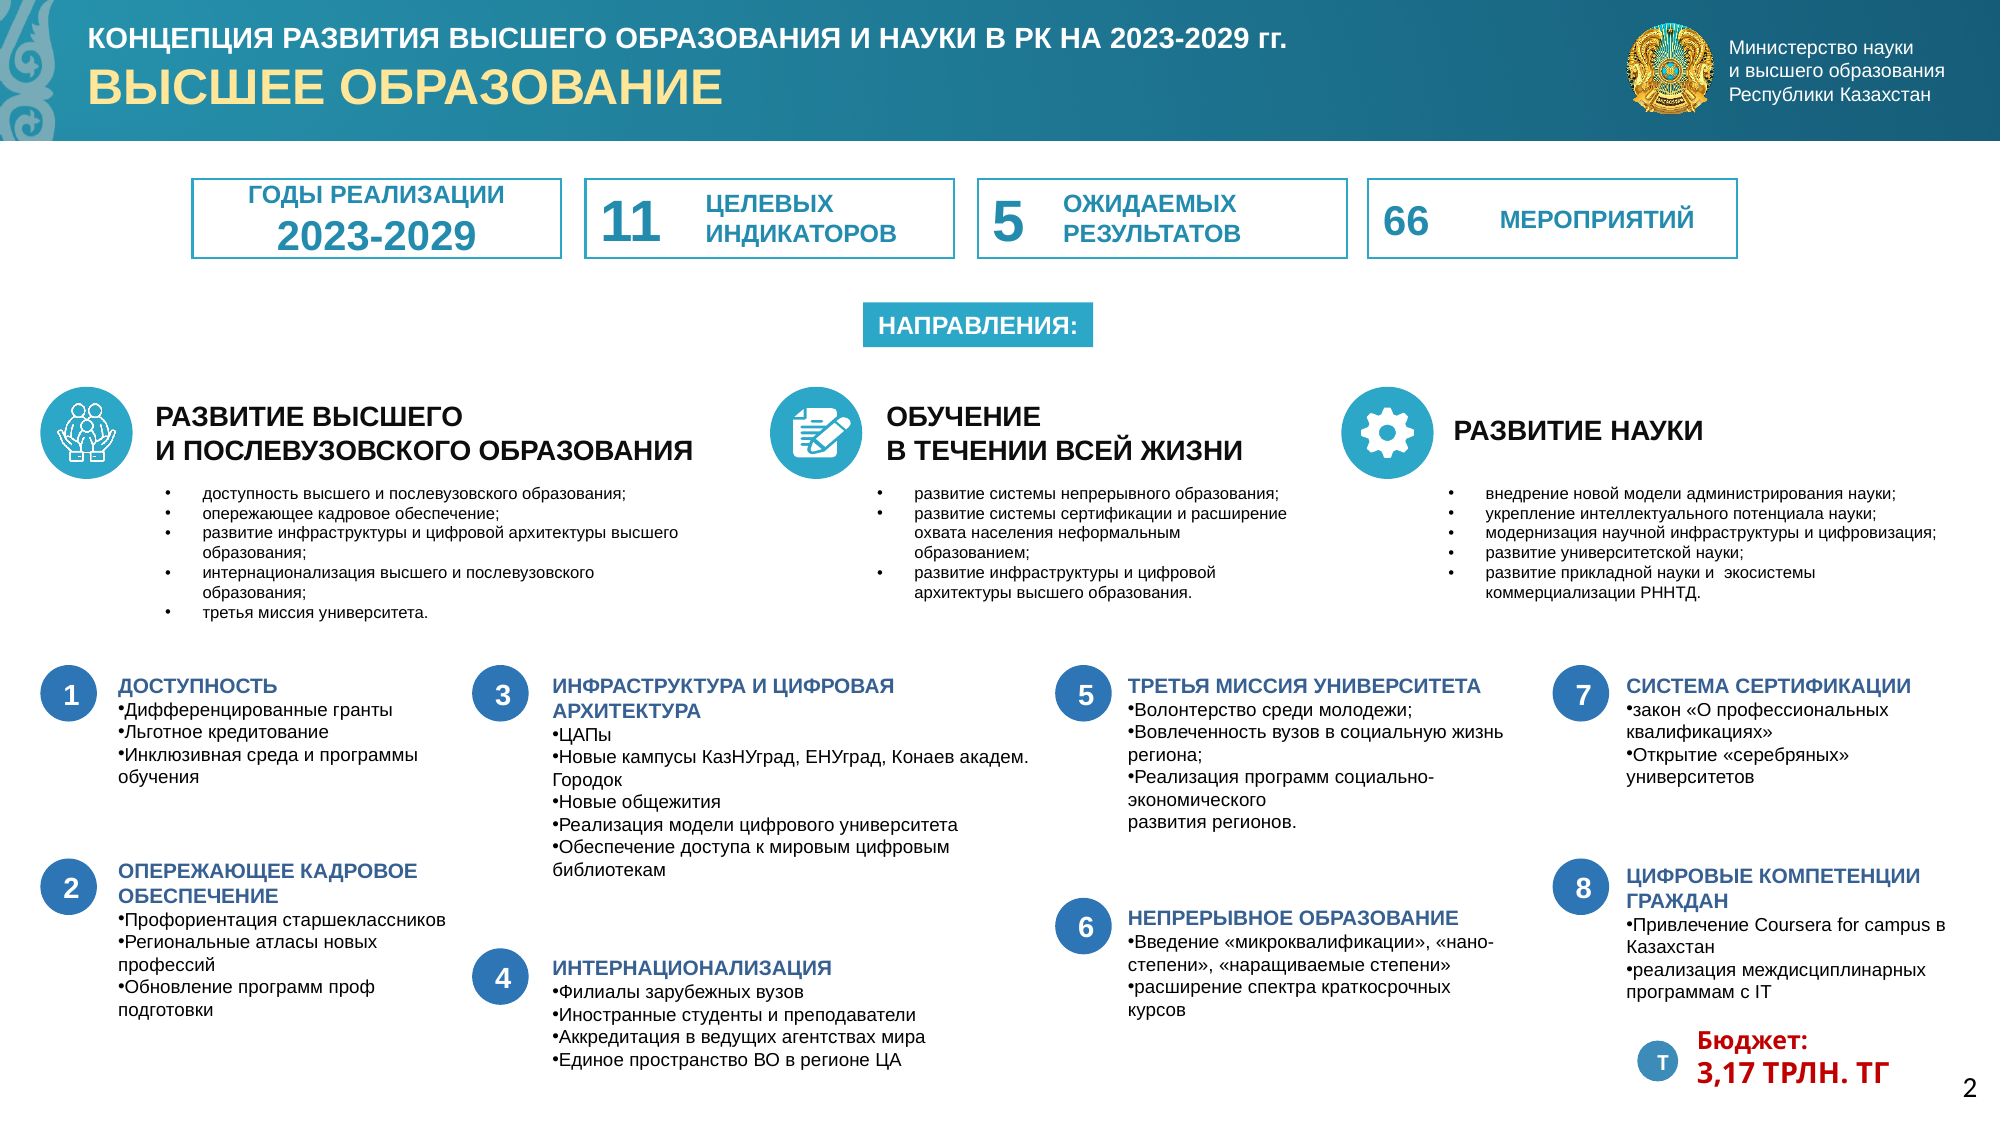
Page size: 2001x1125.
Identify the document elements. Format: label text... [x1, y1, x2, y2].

text_box 8 [1551, 857, 1611, 917]
text_box СИСТЕМА СЕРТИФИКАЦИИ закон «О профессиональных квалификациях» Открытие «серебряных» университетов ЦИФРОВЫЕ КОМПЕТЕНЦИИ ГРАЖДАН Привлечение Coursera for campus в Казахстан реализация междисциплинарных программам с IT [1611, 664, 1996, 1010]
text_box [1340, 385, 1433, 480]
text_box 1 [39, 663, 98, 723]
text_box [1361, 407, 1414, 458]
text_box ГОДЫ РЕАЛИЗАЦИИ 2023-2029 [191, 178, 562, 259]
text_box Бюджет: 3,17 ТРЛН. ТГ [1682, 1017, 1925, 1097]
text_box МЕРОПРИЯТИЙ [1485, 195, 1711, 241]
text_box 3 [471, 663, 530, 723]
picture [56, 403, 116, 463]
text_box РАЗВИТИЕ ВЫСШЕГО И ПОСЛЕВУЗОВСКОГО ОБРАЗОВАНИЯ [135, 379, 782, 486]
text_box развитие системы непрерывного образования; развитие системы сертификации и расширение охвата населения неформальным образованием; развитие инфраструктуры и цифровой архитектуры высшего образования. [862, 475, 1305, 610]
text_box [769, 385, 864, 480]
text_box ТРЕТЬЯ МИССИЯ УНИВЕРСИТЕТА Волонтерство среди молодежи; Вовлеченность вузов в социальную жизнь региона; Реализация программ социально-экономического развития регионов. НЕПРЕРЫВНОЕ ОБРАЗОВАНИЕ Введение «микроквалификации», «нано-степени», «наращиваемые степени» расширение спектра краткосрочных курсов [1113, 665, 1528, 1028]
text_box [1625, 23, 2000, 115]
text_box ЦЕЛЕВЫХ ИНДИКАТОРОВ [690, 180, 913, 256]
text_box 5 [977, 178, 1348, 259]
text_box Т [1636, 1039, 1680, 1083]
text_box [793, 408, 854, 458]
text_box 5 [1054, 663, 1113, 723]
text_box РАЗВИТИЕ НАУКИ [1433, 395, 1919, 463]
text_box внедрение новой модели администрирования науки; укрепление интеллектуального потенциала науки; модернизация научной инфраструктуры и цифровизация; развитие университетской науки; развитие прикладной науки и экосистемы коммерциализации РННТД. [1433, 475, 1964, 610]
text_box [39, 385, 134, 480]
text_box ИНФРАСТРУКТУРА И ЦИФРОВАЯ АРХИТЕКТУРА ЦАПы Новые кампусы КазНУград, ЕНУград, Конаев академ. Городок Новые общежития Реализация модели цифрового университета Обеспечение доступа к мировым цифровым библиотекам ИНТЕРНАЦИОНАЛИЗАЦИЯ Филиалы зарубежных вузов Иностранные студенты и преподаватели Аккредитация в ведущих агентствах мира Единое пространство ВО в регионе ЦА [537, 665, 1045, 1078]
text_box ОБУЧЕНИЕ В ТЕЧЕНИИ ВСЕЙ ЖИЗНИ [866, 379, 1356, 486]
text_box 2 [39, 857, 98, 917]
text_box НАПРАВЛЕНИЯ: [863, 302, 1094, 348]
picture [0, 0, 2000, 141]
text_box ДОСТУПНОСТЬ Дифференцированные гранты Льготное кредитование Инклюзивная среда и программы обучения ОПЕРЕЖАЮЩЕЕ КАДРОВОЕ ОБЕСПЕЧЕНИЕ Профориентация старшеклассников Региональные атласы новых профессий Обновление программ проф подготовки [103, 665, 473, 1028]
text_box ОЖИДАЕМЫХ РЕЗУЛЬТАТОВ [1048, 180, 1257, 256]
text_box 6 [1054, 896, 1113, 956]
text_box 66 [1367, 178, 1738, 259]
text_box 11 [584, 178, 955, 259]
text_box доступность высшего и послевузовского образования; опережающее кадровое обеспечение; развитие инфраструктуры и цифровой архитектуры высшего образования; интернационализация высшего и послевузовского образования; третья миссия университета. [150, 475, 707, 630]
text_box 2 [1947, 1061, 1993, 1111]
text_box 4 [471, 947, 530, 1006]
text_box 7 [1551, 663, 1611, 723]
